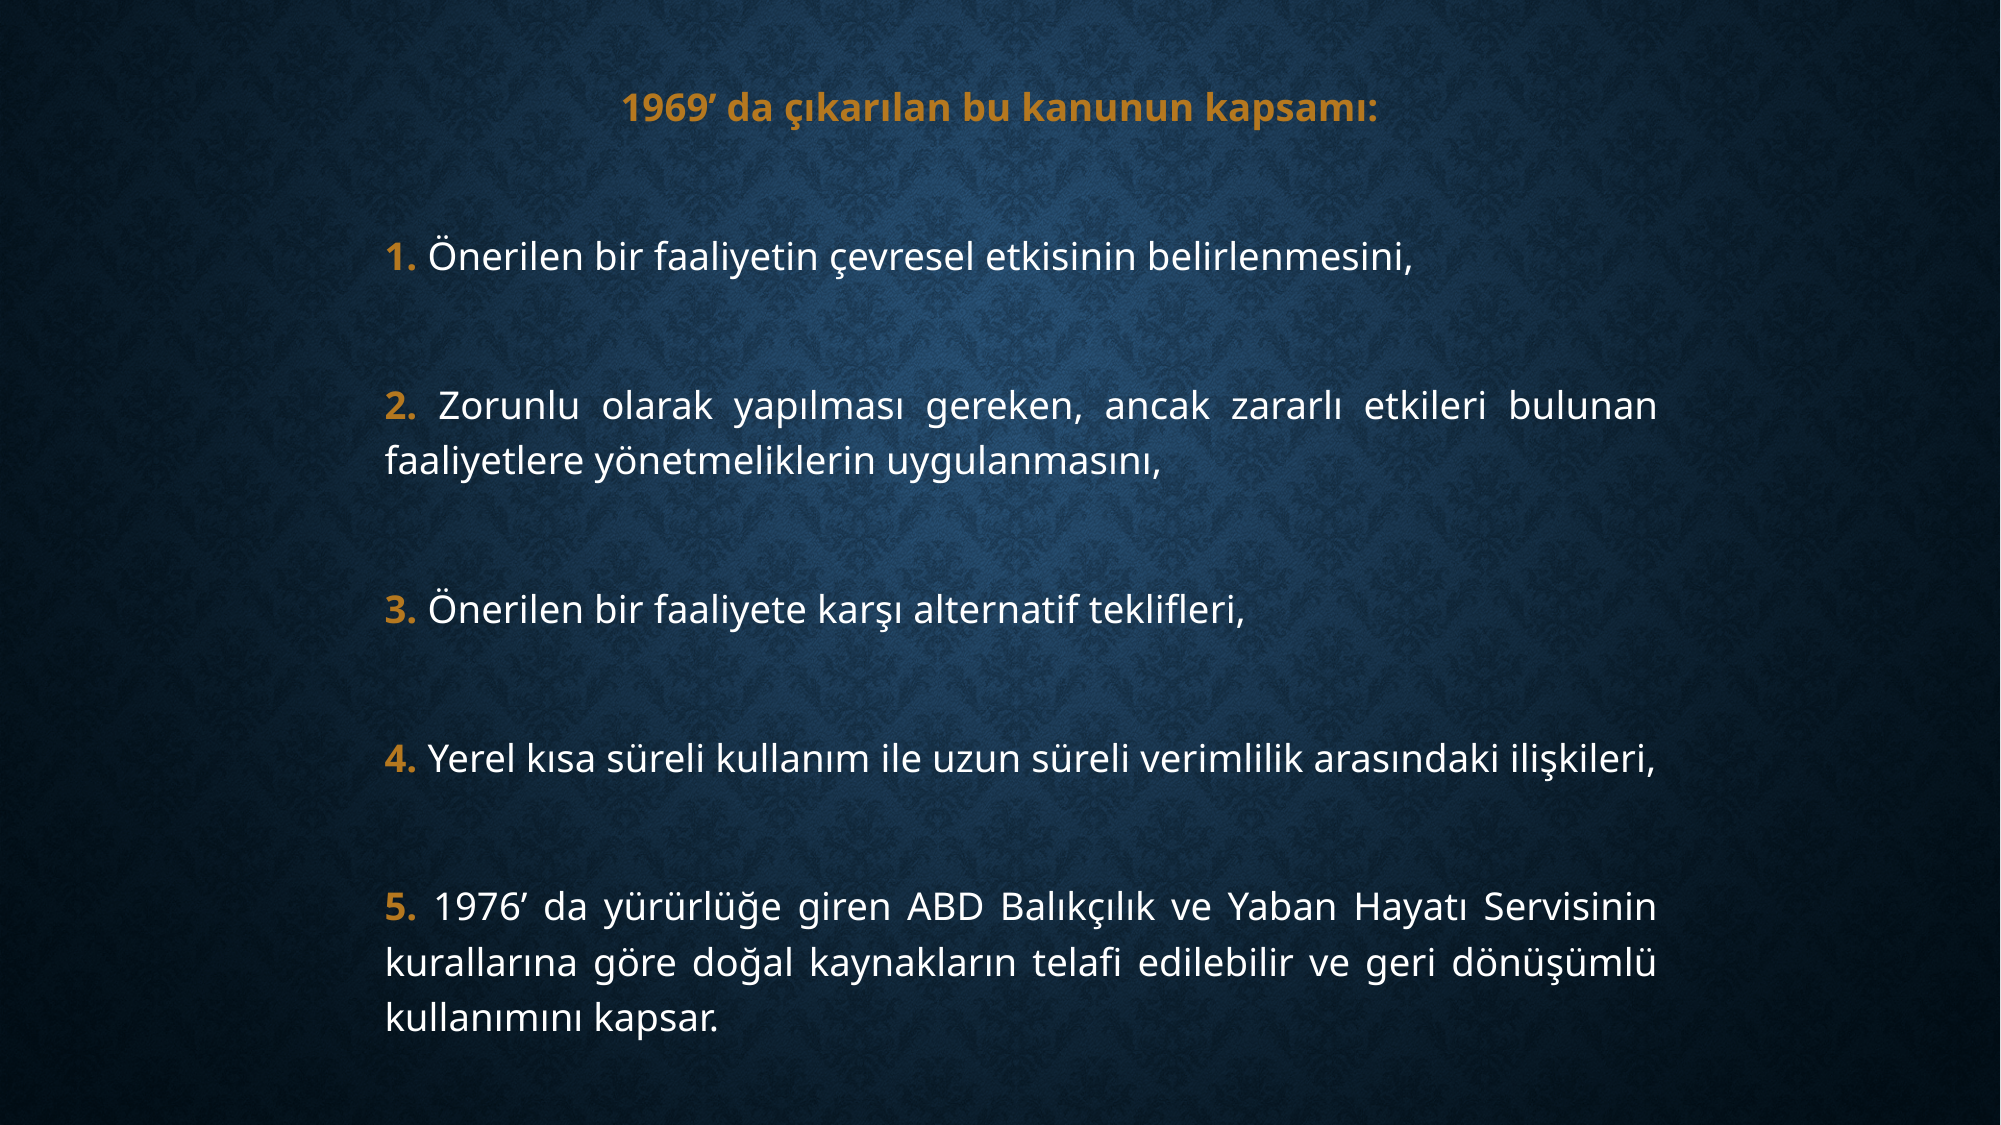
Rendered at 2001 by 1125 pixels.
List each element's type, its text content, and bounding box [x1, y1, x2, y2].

list 1969’ da çıkarılan bu kanunun kapsamı: 1. Önerilen bir faaliyetin çevresel etkisinin belirlenmesini, 2. Zorunlu olarak yapılması gereken, ancak zararlı etkileri bulunan faaliyetlere yönetmeliklerin uygulanmasını, 3. Önerilen bir faaliyete karşı alternatif teklifleri, 4. Yerel kısa süreli kullanım ile uzun süreli verimlilik arasındaki ilişkileri, 5. 1976’ da yürürlüğe giren ABD Balıkçılık ve Yaban Hayatı Servisinin kurallarına göre doğal kaynakların telafi edilebilir ve geri dönüşümlü kullanımını kapsar. [324, 66, 1675, 1071]
